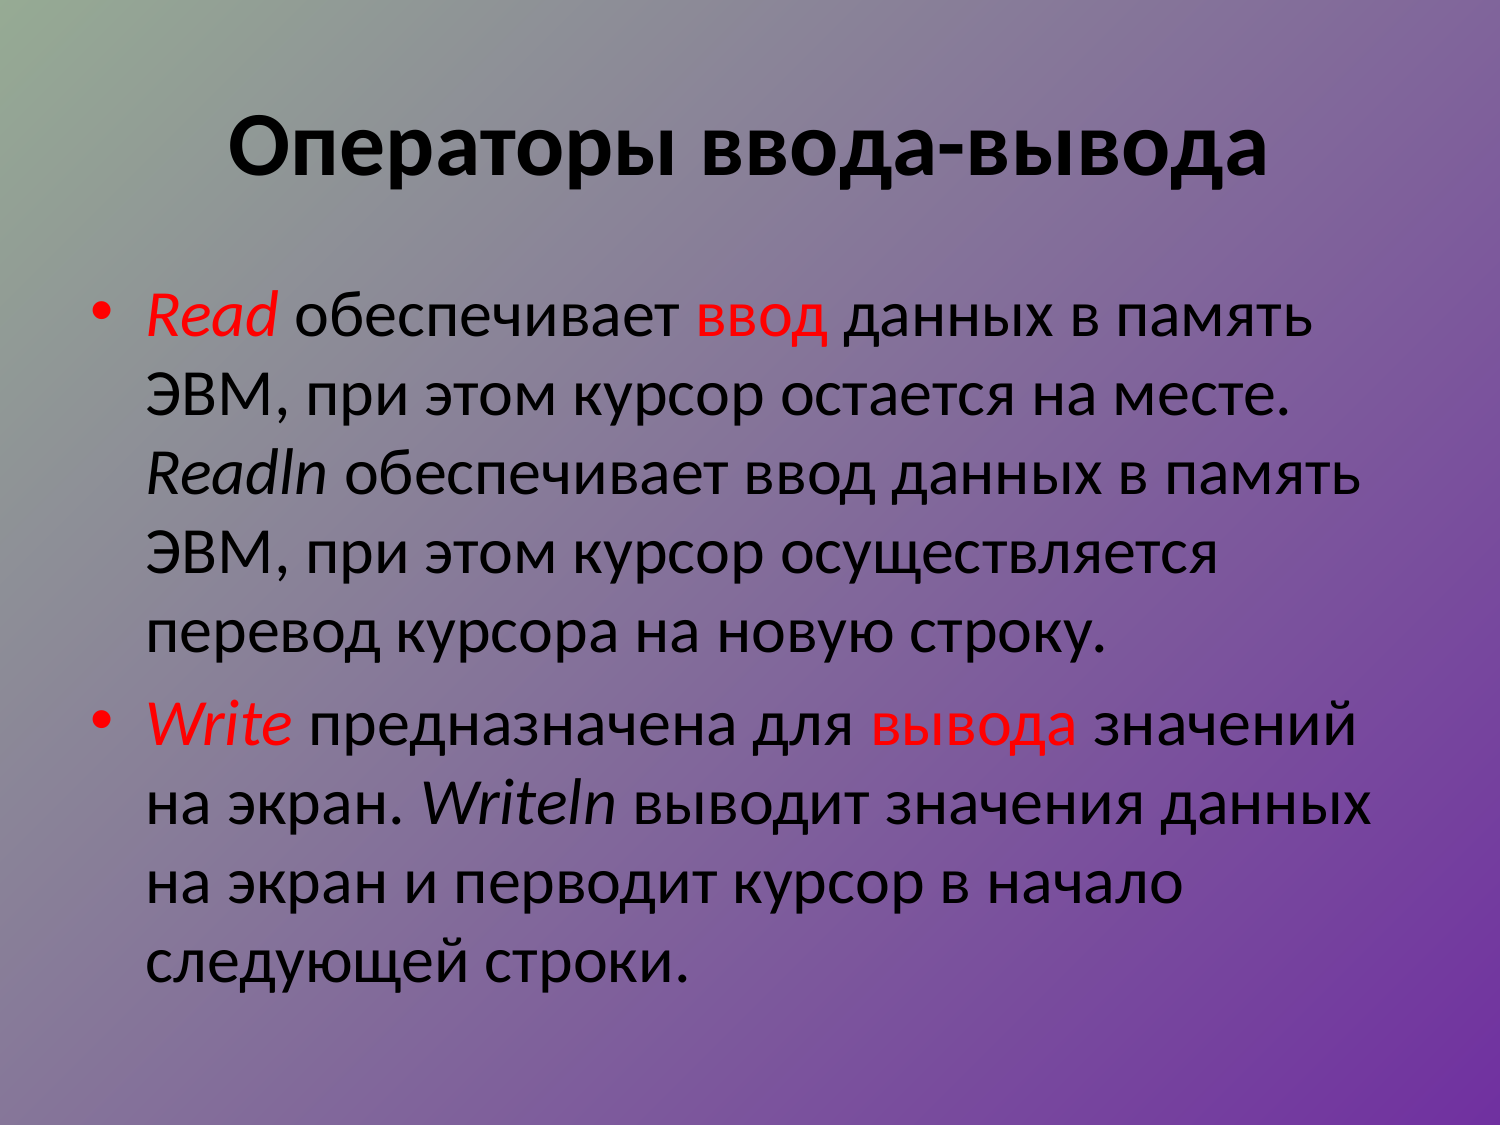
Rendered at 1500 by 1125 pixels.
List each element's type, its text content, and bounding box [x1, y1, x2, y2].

list Read обеспечивает ввод данных в память ЭВМ, при этом курсор остается на месте. Readln обеспечивает ввод данных в память ЭВМ, при этом курсор осуществляется перевод курсора на новую строку. Write предназначена для вывода значений на экран. Writeln выводит значения данных на экран и перводит курсор в начало следующей строки. [75, 262, 1425, 1005]
title Операторы ввода-вывода [75, 45, 1425, 233]
